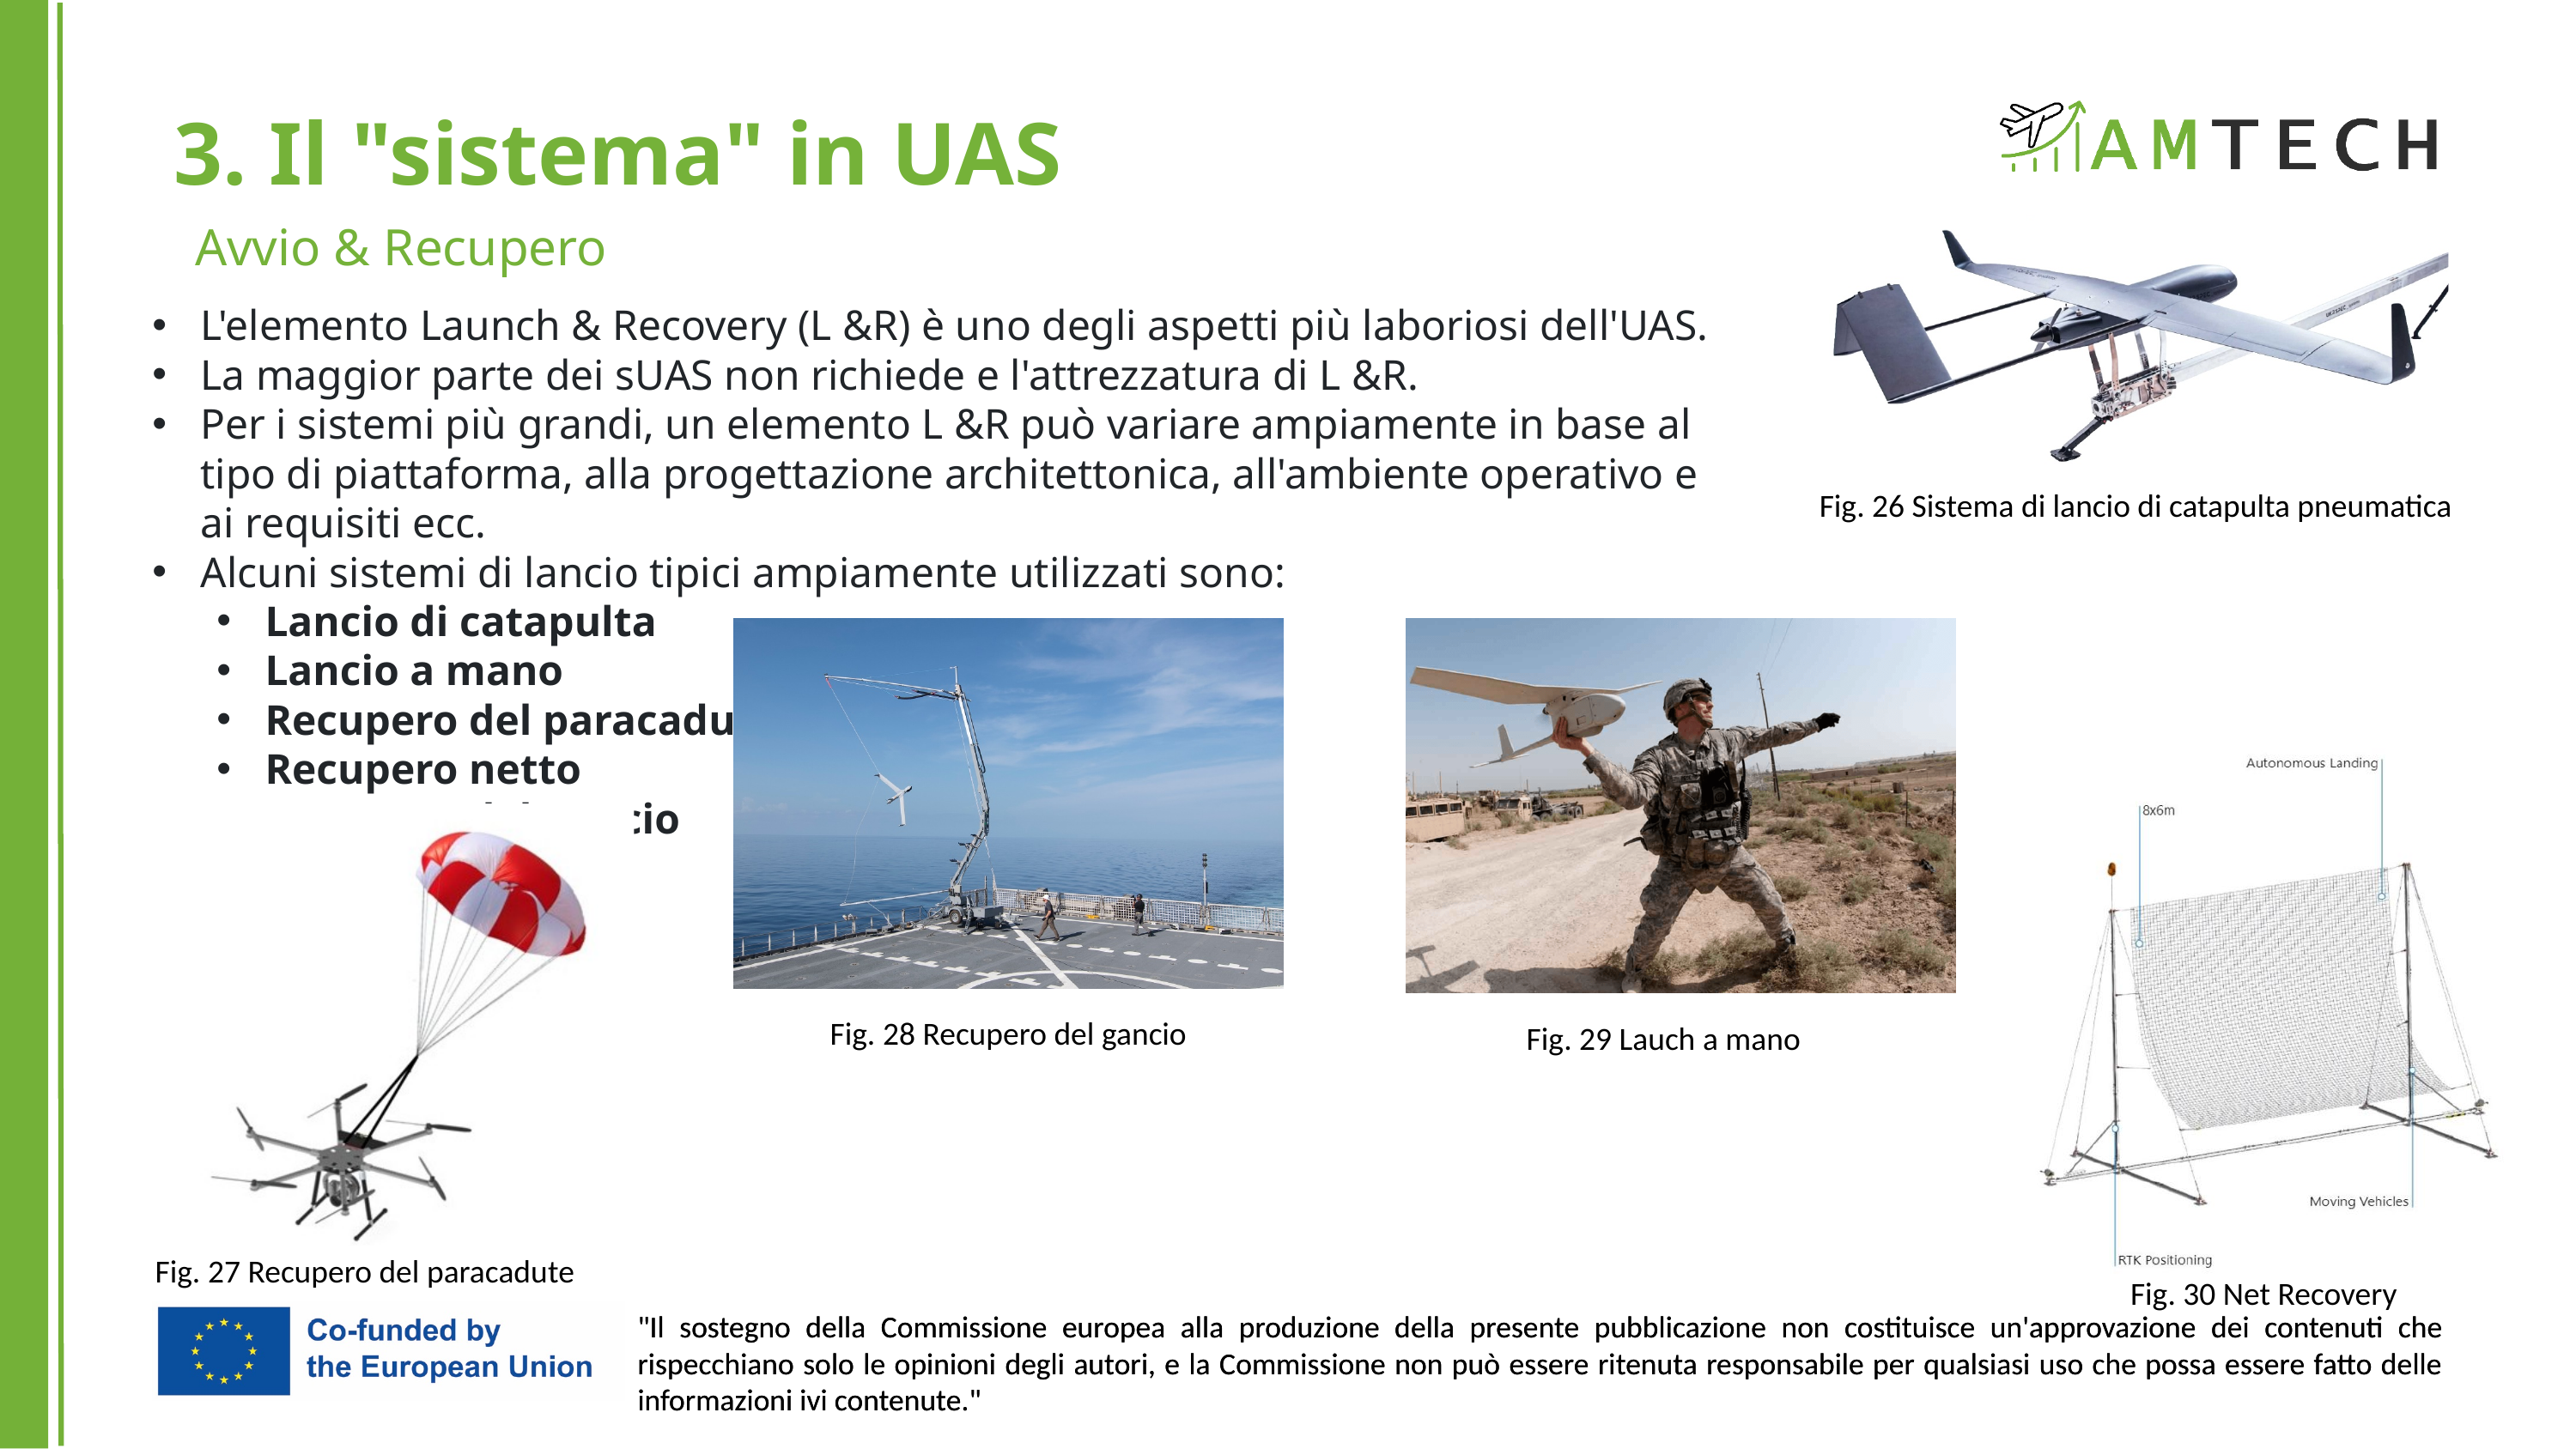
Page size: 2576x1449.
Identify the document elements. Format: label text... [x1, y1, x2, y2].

picture [733, 618, 1284, 990]
picture [152, 1301, 625, 1401]
text_box L'elemento Launch & Recovery (L &R) è uno degli aspetti più laboriosi dell'UAS. La maggior parte dei sUAS non richiede e l'attrezzatura di L &R. Per i sistemi più grandi, un elemento L &R può variare ampiamente in base al tipo di piattaforma, alla progettazione architettonica, all'ambiente operativo e ai requisiti ecc. Alcuni sistemi di lancio tipici ampiamente utilizzati sono: Lancio di catapulta Lancio a mano Recupero del paracadute Recupero netto Recupero del gancio [139, 293, 1750, 1243]
text_box Avvio & Recupero [182, 209, 1597, 282]
picture [175, 803, 635, 1246]
picture [1993, 91, 2458, 179]
picture [1790, 215, 2449, 493]
text_box Fig. 29 Lauch a mano [1244, 1012, 2013, 1064]
picture [1406, 618, 1956, 994]
text_box Fig. 30 Net Recovery [1844, 1266, 2576, 1318]
text_box Fig. 26 Sistema di lancio di catapulta pneumatica [1716, 478, 2555, 530]
text_box 3. Il "sistema" in UAS [161, 92, 1771, 209]
text_box Fig. 27 Recupero del paracadute [0, 1245, 784, 1296]
text_box Fig. 28 Recupero del gancio [638, 1007, 1427, 1058]
picture [2017, 748, 2511, 1276]
